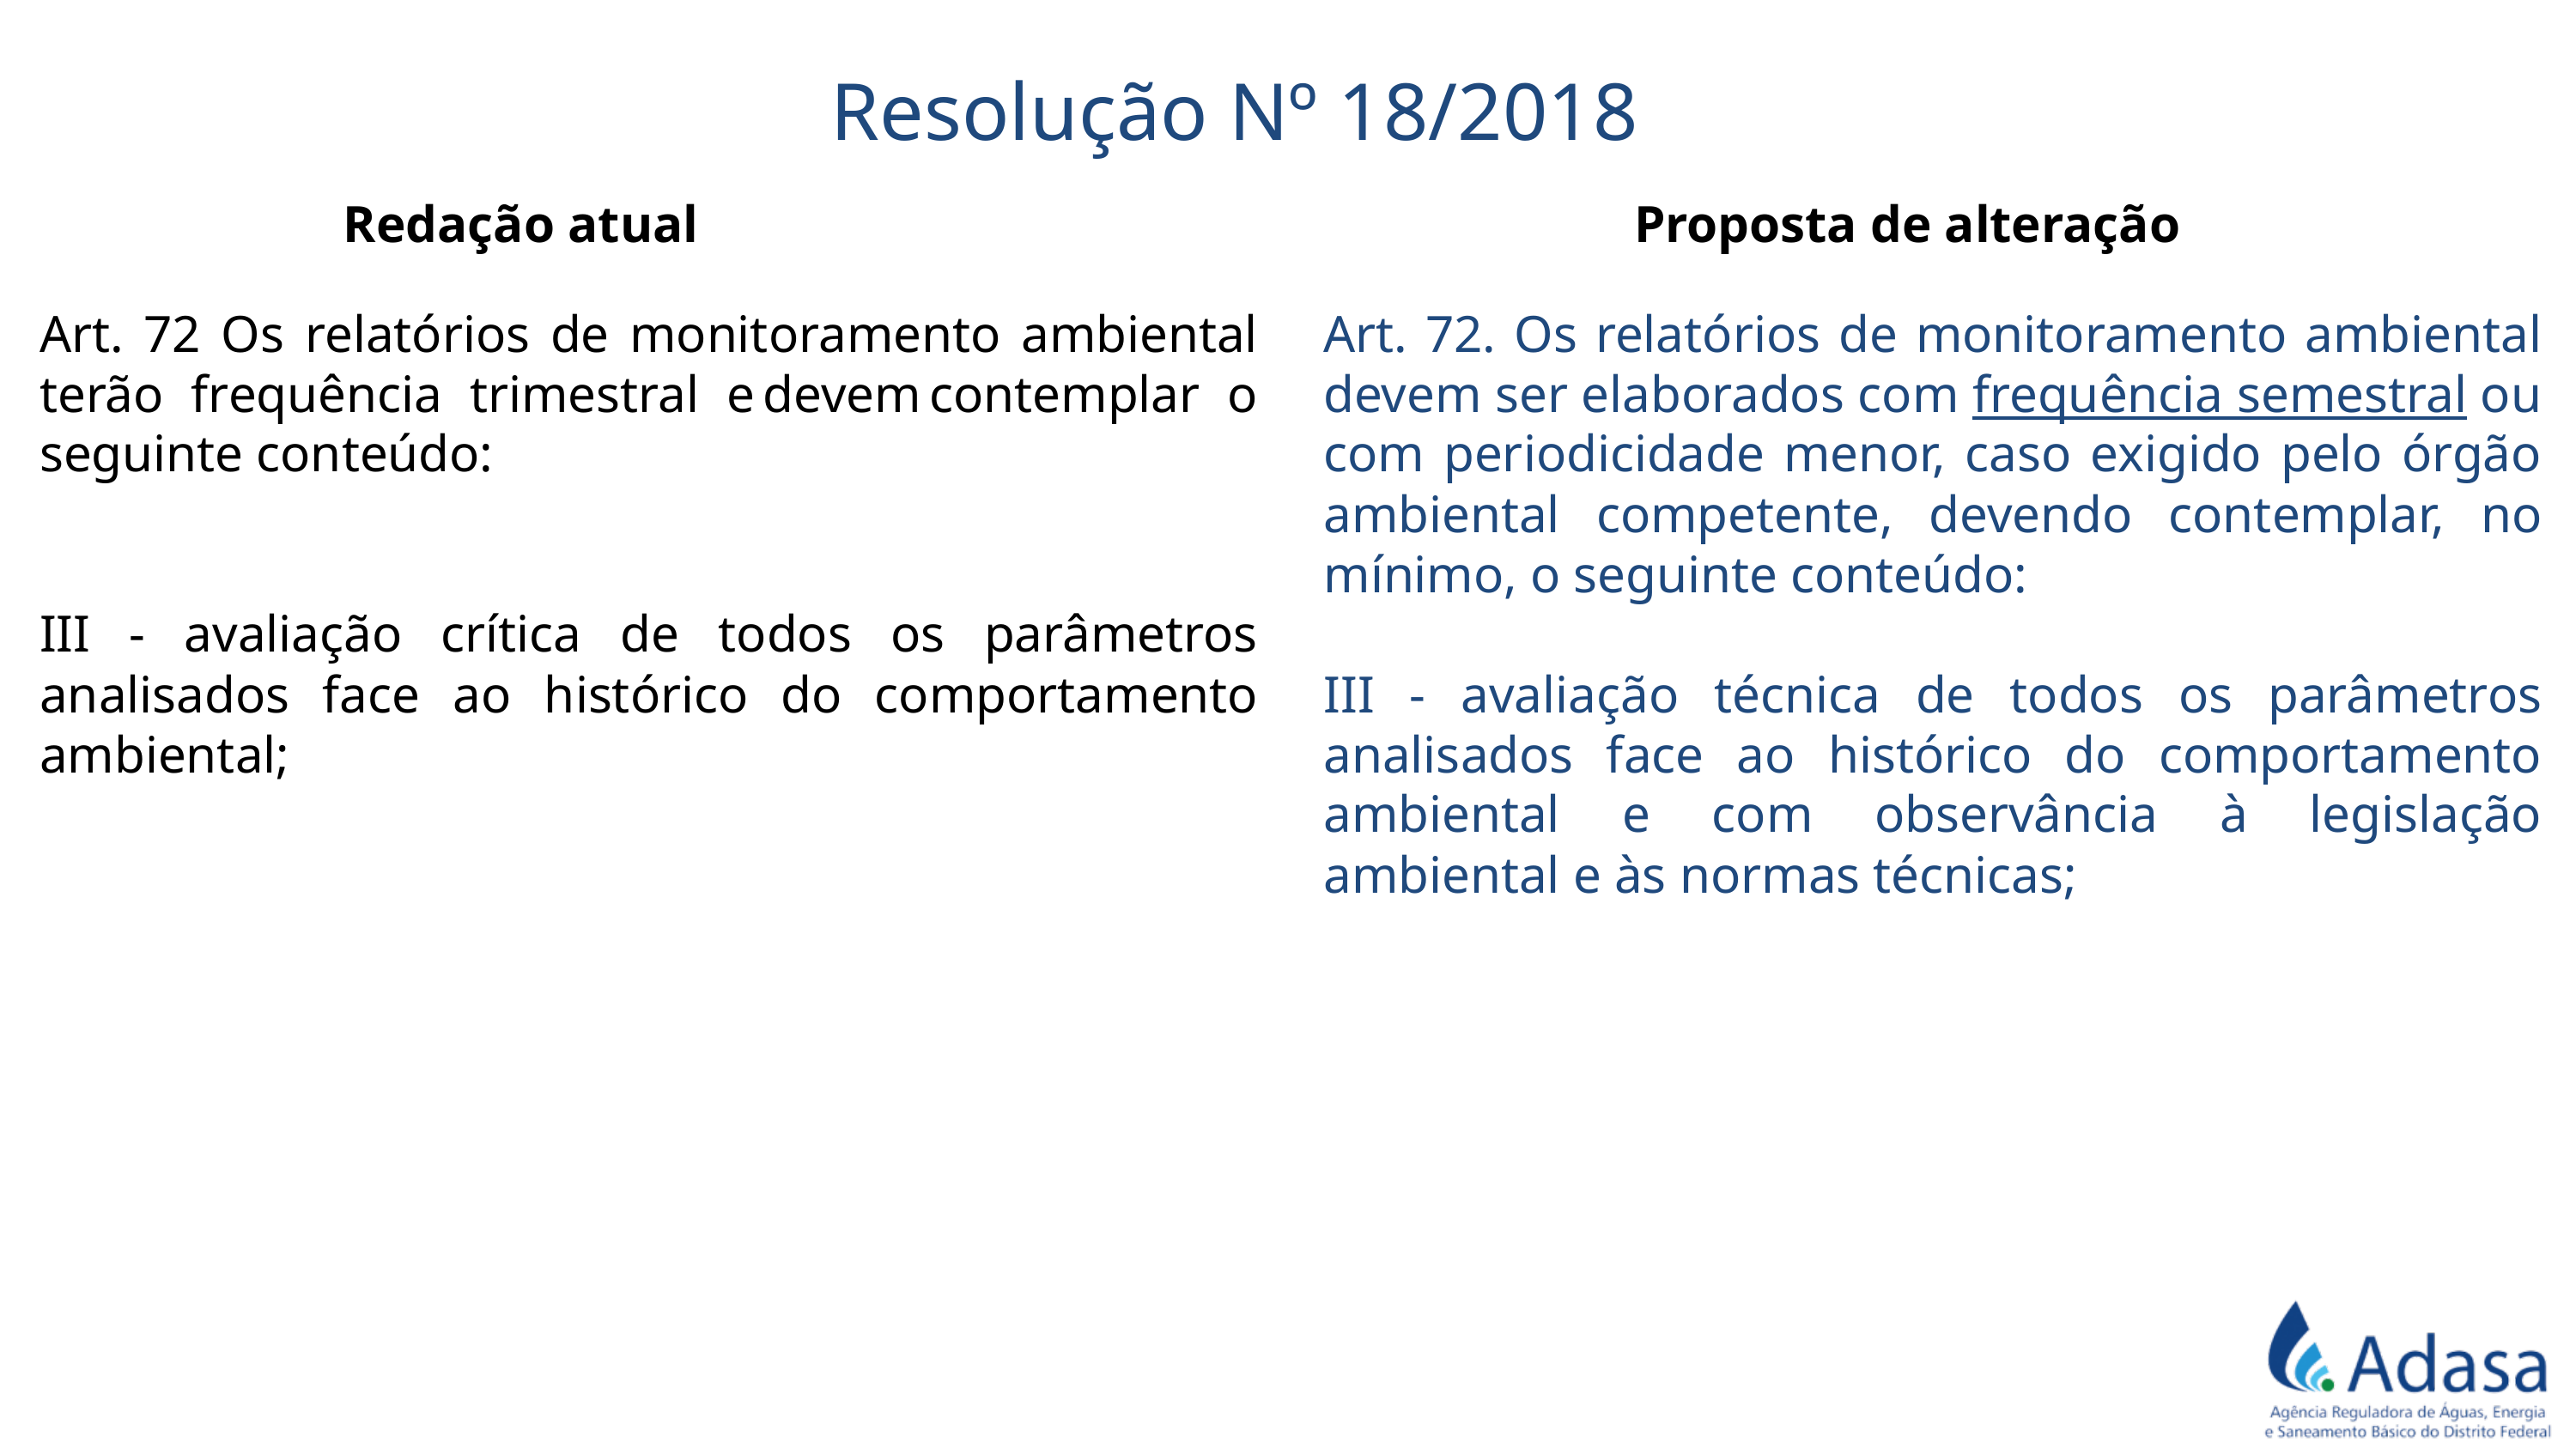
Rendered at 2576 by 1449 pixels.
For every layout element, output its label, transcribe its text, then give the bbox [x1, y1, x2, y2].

picture [2240, 1295, 2576, 1449]
text_box Redação atual [296, 191, 745, 252]
text_box Art. 72. Os relatórios de monitoramento ambiental devem ser elaborados com frequência semestral ou com periodicidade menor, caso exigido pelo órgão ambiental competente, devendo contemplar, no mínimo, o seguinte conteúdo: III - avaliação técnica de todos os parâmetros analisados face ao histórico do comportamento ambiental e com observância à legislação ambiental e às normas técnicas; [1310, 295, 2555, 970]
text_box [21, 173, 1236, 252]
text_box Resolução Nº 18/2018 [780, 53, 1690, 156]
text_box Proposta de alteração [1627, 191, 2187, 252]
text_box Art. 72 Os relatórios de monitoramento ambiental terão frequência trimestral e devem contemplar o seguinte conteúdo: III - avaliação crítica de todos os parâmetros analisados face ao histórico do comportamento ambiental; [27, 295, 1271, 850]
